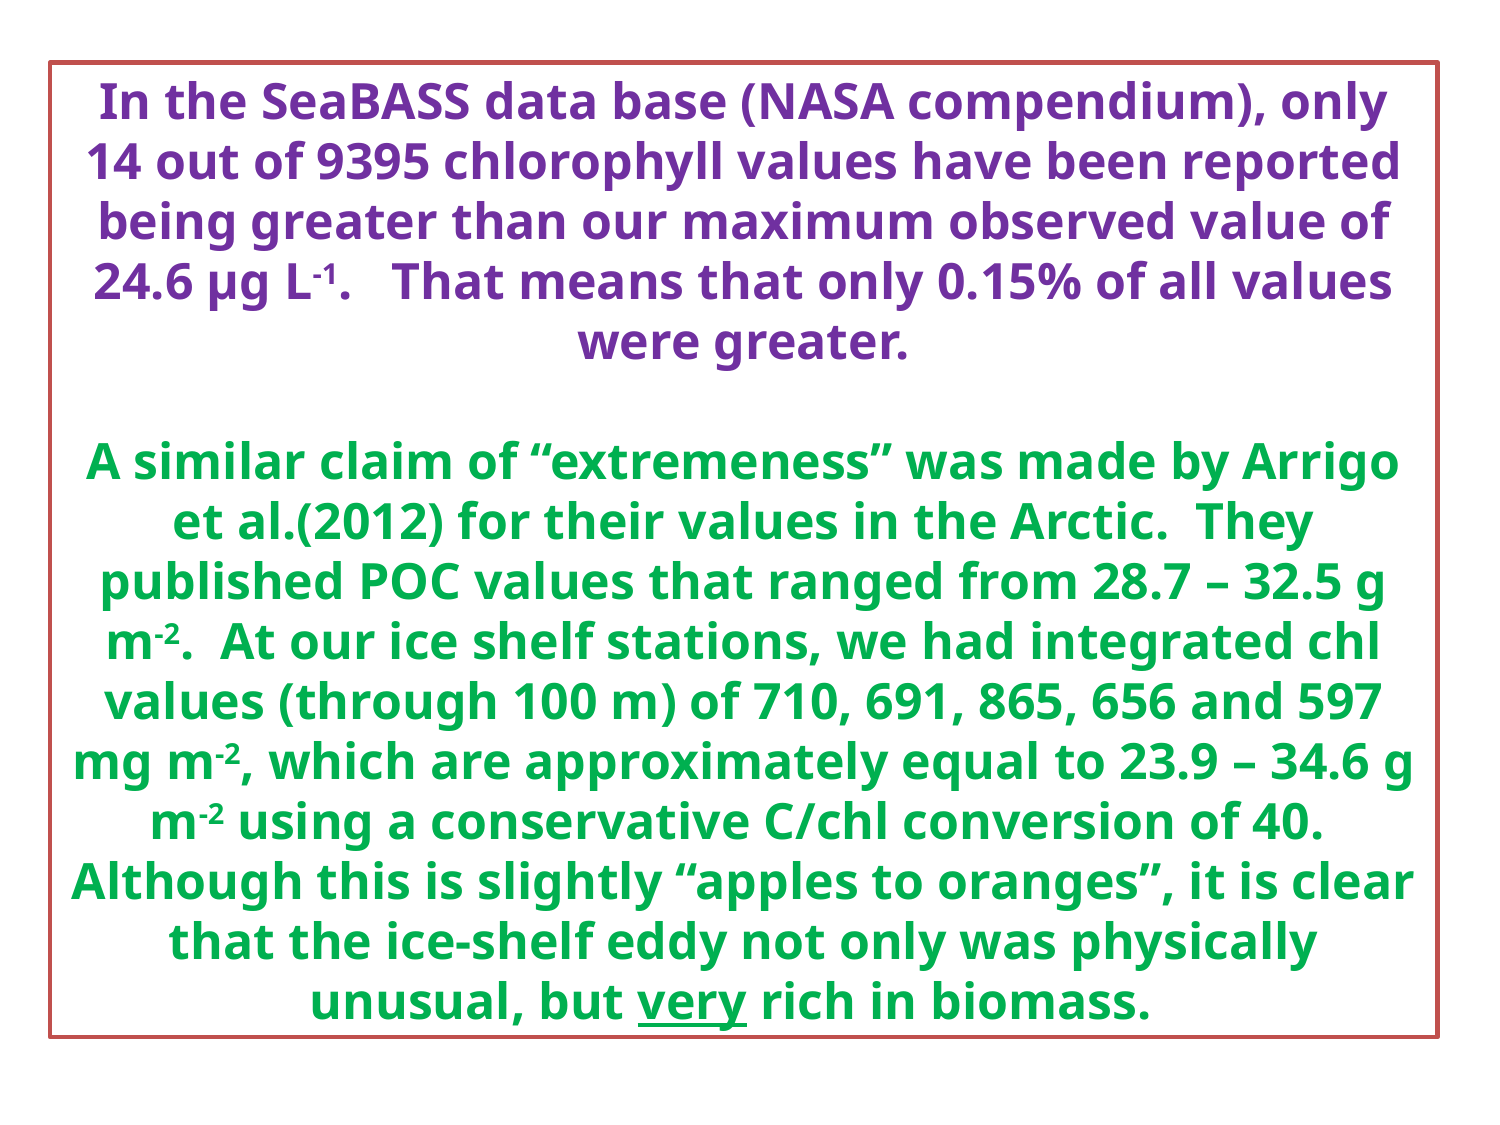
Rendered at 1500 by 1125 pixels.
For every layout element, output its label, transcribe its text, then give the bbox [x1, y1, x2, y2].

text_box In the SeaBASS data base (NASA compendium), only 14 out of 9395 chlorophyll values have been reported being greater than our maximum observed value of 24.6 μg L-1. That means that only 0.15% of all values were greater. A similar claim of “extremeness” was made by Arrigo et al.(2012) for their values in the Arctic. They published POC values that ranged from 28.7 – 32.5 g m-2. At our ice shelf stations, we had integrated chl values (through 100 m) of 710, 691, 865, 656 and 597 mg m-2, which are approximately equal to 23.9 – 34.6 g m-2 using a conservative C/chl conversion of 40. Although this is slightly “apples to oranges”, it is clear that the ice-shelf eddy not only was physically unusual, but very rich in biomass. [48, 60, 1440, 1039]
